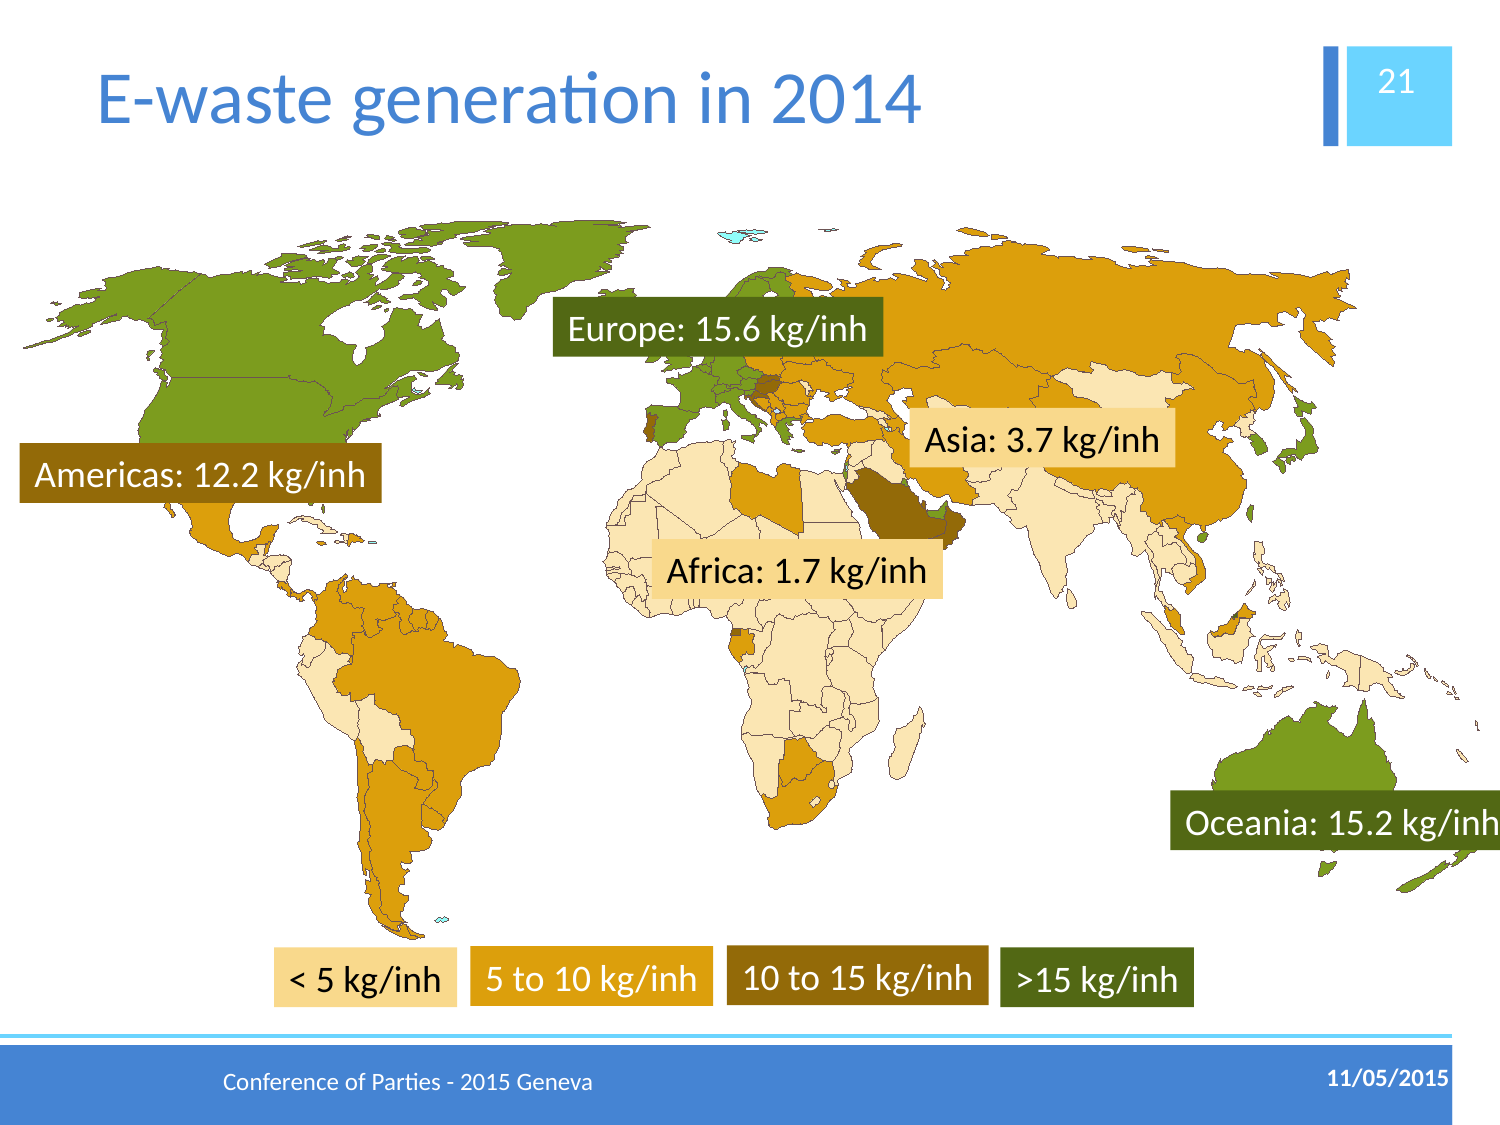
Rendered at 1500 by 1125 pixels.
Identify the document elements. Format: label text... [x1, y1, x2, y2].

text_box 5 to 10 kg/inh [470, 946, 714, 1006]
text_box [146, 350, 155, 361]
text_box [698, 599, 744, 619]
text_box [964, 468, 1001, 482]
text_box [1254, 632, 1286, 672]
text_box [1246, 504, 1254, 523]
text_box [706, 514, 760, 539]
text_box Americas: 12.2 kg/inh [19, 443, 382, 503]
text_box [364, 234, 380, 240]
text_box [743, 357, 785, 376]
text_box [1164, 606, 1185, 635]
text_box [779, 738, 822, 786]
text_box [723, 409, 728, 418]
text_box [1396, 851, 1476, 893]
text_box [991, 234, 1008, 240]
text_box [602, 551, 632, 575]
text_box [412, 387, 423, 394]
text_box [818, 228, 839, 232]
text_box [629, 558, 651, 587]
text_box [1394, 663, 1415, 676]
text_box [814, 240, 1357, 419]
text_box [614, 574, 649, 601]
text_box [1285, 455, 1296, 465]
text_box [730, 628, 741, 636]
text_box [826, 655, 832, 665]
text_box [657, 506, 706, 539]
text_box [394, 596, 415, 635]
text_box 10 to 15 kg/inh [726, 945, 989, 1006]
text_box [900, 478, 909, 486]
text_box [334, 533, 349, 544]
text_box [1297, 656, 1312, 663]
text_box [347, 533, 365, 547]
text_box [1258, 348, 1298, 394]
text_box [631, 594, 651, 618]
text_box [1145, 255, 1159, 259]
text_box [845, 454, 850, 463]
text_box [778, 360, 853, 402]
text_box [606, 573, 621, 582]
text_box [290, 589, 318, 602]
text_box [754, 398, 770, 409]
text_box [809, 796, 821, 808]
text_box [791, 448, 805, 453]
text_box [50, 301, 62, 306]
text_box [1141, 611, 1238, 689]
text_box [1054, 476, 1095, 499]
text_box [408, 608, 429, 632]
text_box [1242, 685, 1255, 691]
text_box [888, 706, 926, 780]
text_box >15 kg/inh [1000, 947, 1194, 1008]
text_box [694, 599, 699, 608]
text_box [933, 506, 966, 550]
text_box [830, 698, 880, 785]
text_box [784, 403, 809, 418]
text_box < 5 kg/inh [274, 947, 458, 1008]
text_box [321, 504, 325, 514]
text_box [827, 618, 854, 649]
slide_number 21 [1362, 48, 1454, 109]
text_box [717, 231, 752, 244]
text_box [354, 737, 418, 940]
text_box [845, 467, 947, 539]
text_box [770, 412, 778, 427]
text_box [137, 375, 399, 443]
text_box [308, 573, 366, 663]
text_box [766, 392, 786, 414]
text_box [1358, 655, 1405, 699]
text_box [741, 434, 755, 444]
text_box [77, 330, 91, 337]
text_box [688, 599, 695, 610]
text_box Oceania: 15.2 kg/inh [1170, 790, 1500, 851]
text_box [721, 418, 730, 431]
text_box [921, 500, 927, 507]
text_box [847, 599, 912, 622]
text_box [799, 413, 813, 425]
text_box [859, 407, 891, 420]
text_box [392, 745, 434, 791]
text_box [741, 732, 804, 798]
text_box [756, 599, 816, 626]
text_box [269, 559, 292, 584]
text_box [842, 462, 848, 482]
text_box [425, 610, 440, 631]
text_box [1173, 564, 1196, 585]
text_box [598, 288, 637, 296]
text_box [926, 395, 970, 407]
text_box [755, 514, 799, 539]
text_box [1295, 629, 1302, 647]
text_box [365, 760, 437, 923]
text_box Asia: 3.7 kg/inh [909, 407, 1176, 468]
text_box [829, 781, 835, 788]
text_box [298, 633, 325, 667]
text_box [729, 462, 804, 534]
text_box [1452, 686, 1457, 695]
text_box [336, 575, 401, 638]
text_box [728, 628, 755, 663]
text_box [749, 237, 763, 242]
text_box [879, 419, 887, 427]
text_box [622, 586, 638, 605]
text_box [805, 725, 842, 762]
text_box [1118, 488, 1161, 586]
text_box [1441, 680, 1449, 688]
text_box [296, 641, 360, 741]
text_box [805, 599, 855, 623]
text_box [1045, 354, 1256, 532]
text_box [1031, 376, 1099, 407]
text_box Europe: 15.6 kg/inh [552, 296, 884, 357]
text_box [1253, 541, 1285, 593]
text_box [764, 273, 794, 296]
text_box [1145, 530, 1187, 611]
text_box [927, 500, 949, 519]
text_box [1197, 532, 1209, 543]
text_box [359, 244, 378, 252]
text_box Africa: 1.7 kg/inh [651, 539, 943, 599]
text_box [1257, 685, 1273, 690]
text_box [1406, 654, 1419, 667]
text_box [1281, 685, 1294, 692]
text_box [1121, 246, 1151, 253]
text_box [1152, 248, 1169, 253]
text_box [163, 503, 176, 518]
text_box [1456, 749, 1469, 763]
text_box [297, 240, 351, 254]
text_box [1210, 603, 1256, 637]
text_box [460, 220, 651, 321]
text_box [1274, 689, 1283, 698]
text_box [1310, 643, 1360, 691]
text_box [711, 357, 747, 387]
text_box [666, 365, 720, 413]
text_box [398, 221, 509, 247]
text_box [646, 586, 672, 618]
text_box [1096, 500, 1120, 529]
title E-waste generation in 2014 [81, 41, 1304, 147]
text_box [726, 599, 763, 631]
text_box [798, 522, 863, 539]
text_box [249, 545, 268, 567]
text_box [789, 685, 846, 738]
text_box [606, 447, 681, 525]
text_box [1004, 468, 1134, 599]
text_box [858, 243, 903, 270]
text_box [826, 646, 879, 705]
text_box [1207, 618, 1256, 664]
text_box [23, 266, 201, 349]
text_box [1293, 395, 1317, 417]
text_box [744, 391, 768, 412]
text_box [726, 267, 793, 296]
text_box [264, 542, 271, 555]
text_box [645, 404, 700, 447]
text_box [766, 406, 774, 416]
text_box [381, 235, 431, 254]
text_box [699, 357, 715, 368]
text_box [421, 804, 445, 831]
text_box Conference of Parties - 2015 Geneva [208, 1058, 1258, 1119]
text_box [1164, 514, 1206, 595]
text_box [1424, 668, 1432, 679]
text_box [847, 441, 875, 467]
text_box [715, 387, 768, 437]
text_box [801, 414, 886, 448]
text_box [775, 412, 787, 421]
text_box [739, 621, 775, 669]
text_box [737, 229, 768, 235]
text_box [1268, 588, 1291, 611]
text_box [761, 761, 839, 830]
text_box [773, 381, 814, 406]
text_box [744, 612, 834, 712]
text_box [605, 491, 647, 528]
text_box [374, 248, 386, 253]
text_box [287, 515, 338, 534]
text_box [1272, 417, 1319, 474]
text_box [276, 582, 293, 597]
text_box 11/05/2015 [1283, 1053, 1465, 1114]
text_box [1233, 409, 1256, 438]
text_box [882, 426, 978, 506]
text_box [863, 440, 909, 483]
text_box [1097, 489, 1111, 496]
text_box [1066, 588, 1077, 609]
text_box [697, 364, 711, 373]
text_box [965, 468, 1028, 513]
text_box [1245, 579, 1256, 596]
text_box [785, 272, 833, 296]
text_box [670, 599, 691, 616]
text_box [744, 388, 757, 397]
text_box [738, 367, 763, 380]
text_box [720, 439, 739, 478]
text_box [956, 227, 990, 237]
text_box [258, 563, 270, 571]
text_box [1253, 691, 1262, 697]
text_box [647, 440, 741, 538]
text_box [1157, 519, 1195, 567]
text_box [407, 925, 425, 939]
text_box [334, 613, 521, 824]
text_box [883, 416, 908, 433]
text_box [774, 416, 801, 445]
text_box [1053, 362, 1195, 407]
text_box [846, 461, 865, 483]
text_box [754, 380, 781, 395]
text_box [434, 916, 449, 923]
text_box [1211, 698, 1397, 790]
text_box [335, 235, 352, 242]
text_box [262, 554, 292, 570]
text_box [606, 493, 663, 562]
text_box [881, 599, 925, 651]
text_box [178, 503, 279, 563]
text_box [741, 673, 800, 738]
text_box [735, 276, 772, 296]
text_box [150, 253, 466, 415]
text_box [800, 470, 859, 522]
text_box [824, 648, 833, 658]
text_box [842, 692, 856, 732]
text_box [316, 541, 327, 546]
text_box [849, 611, 885, 666]
text_box [800, 381, 812, 394]
text_box [712, 384, 730, 394]
text_box [645, 357, 661, 363]
text_box [1248, 433, 1268, 456]
text_box [882, 344, 1051, 409]
text_box [661, 357, 693, 373]
text_box [727, 378, 757, 390]
text_box [782, 357, 815, 364]
text_box [757, 374, 780, 384]
text_box [1318, 861, 1337, 877]
text_box [643, 412, 659, 443]
text_box [356, 695, 414, 765]
